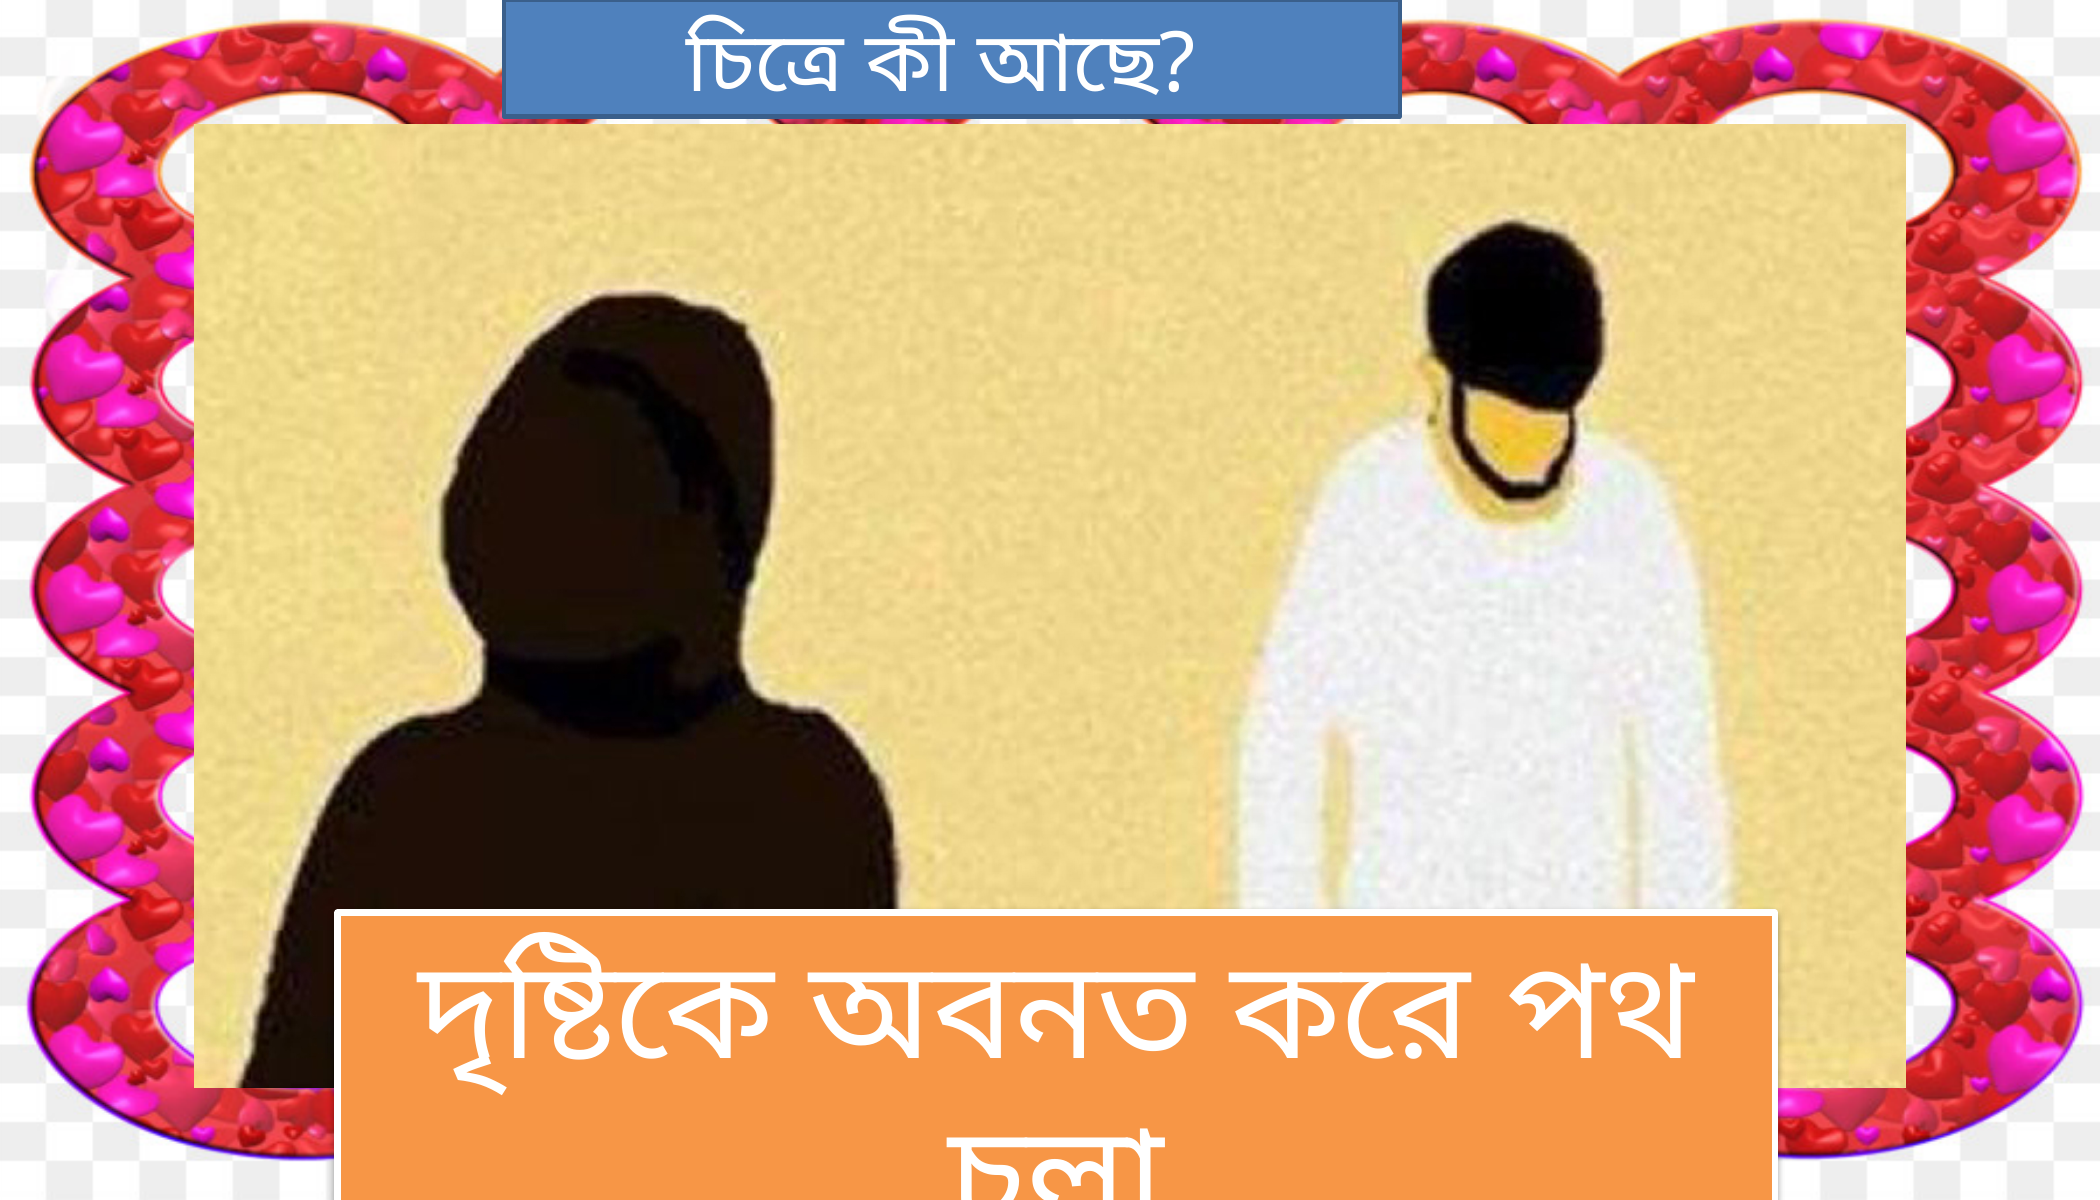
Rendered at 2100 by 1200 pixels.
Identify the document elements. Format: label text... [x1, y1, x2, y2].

picture [0, 0, 2100, 1200]
text_box চিত্রে কী আছে? [502, 0, 1402, 119]
text_box দৃষ্টিকে অবনত করে পথ চলা [334, 1097, 1778, 1200]
